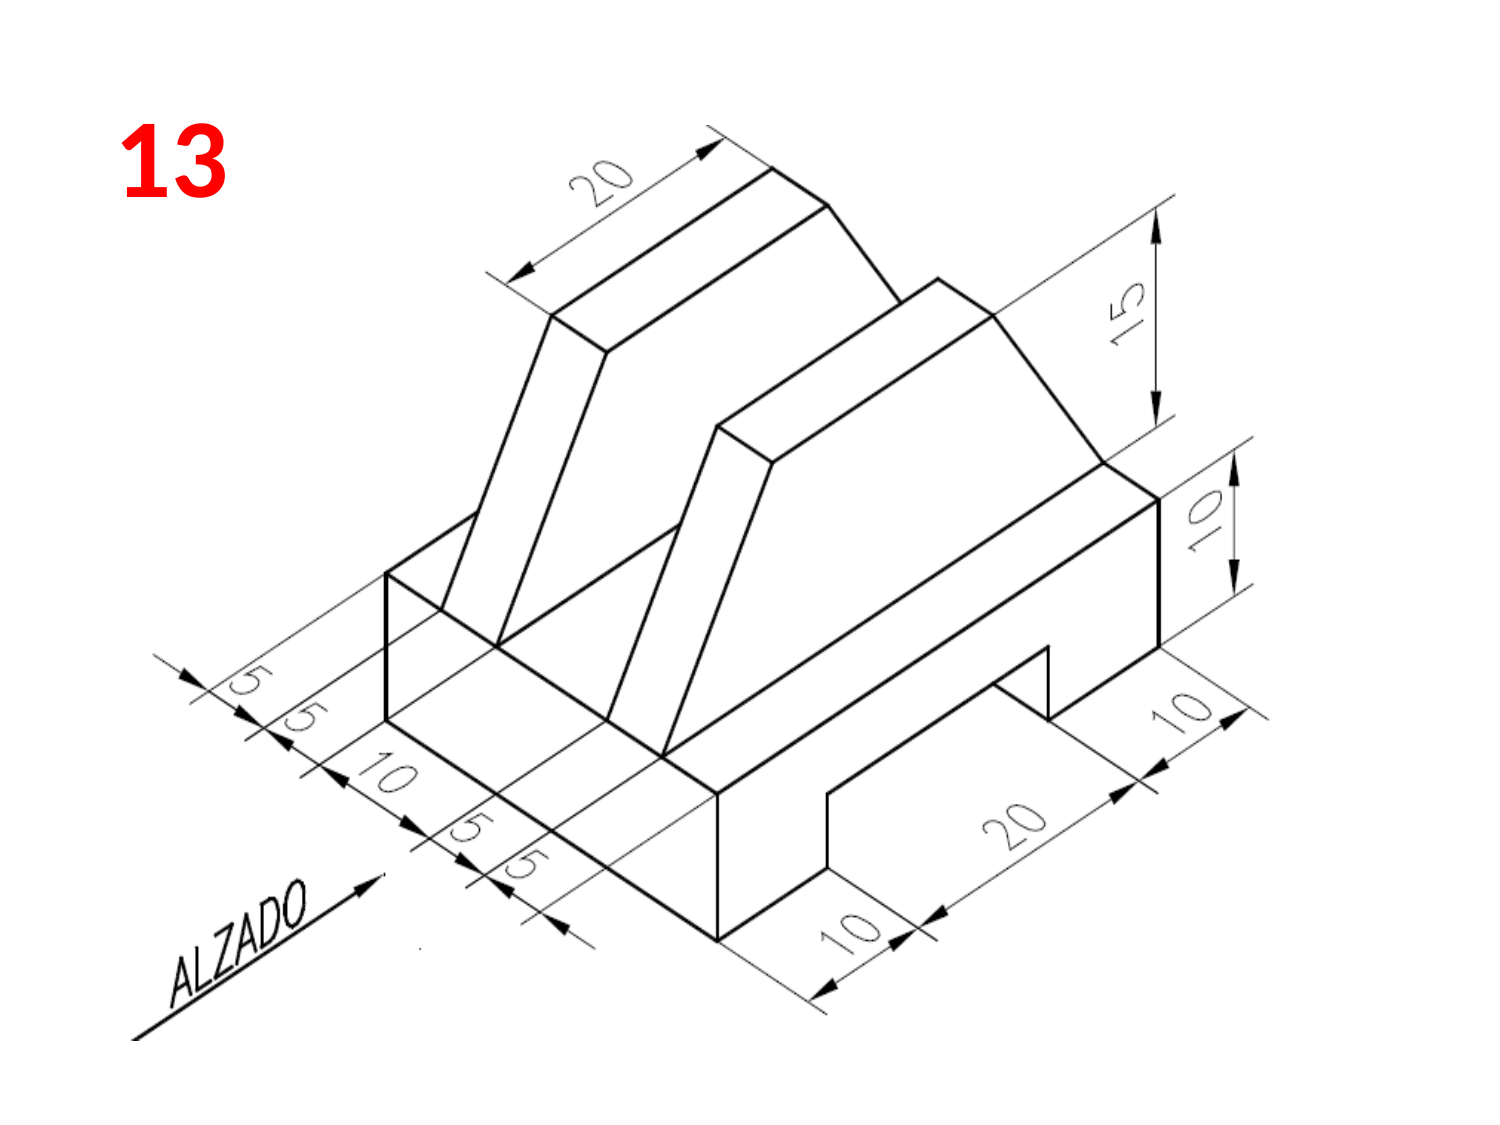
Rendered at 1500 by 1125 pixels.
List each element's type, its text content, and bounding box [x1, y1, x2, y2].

picture [123, 125, 1400, 1041]
text_box 13 [100, 78, 337, 228]
